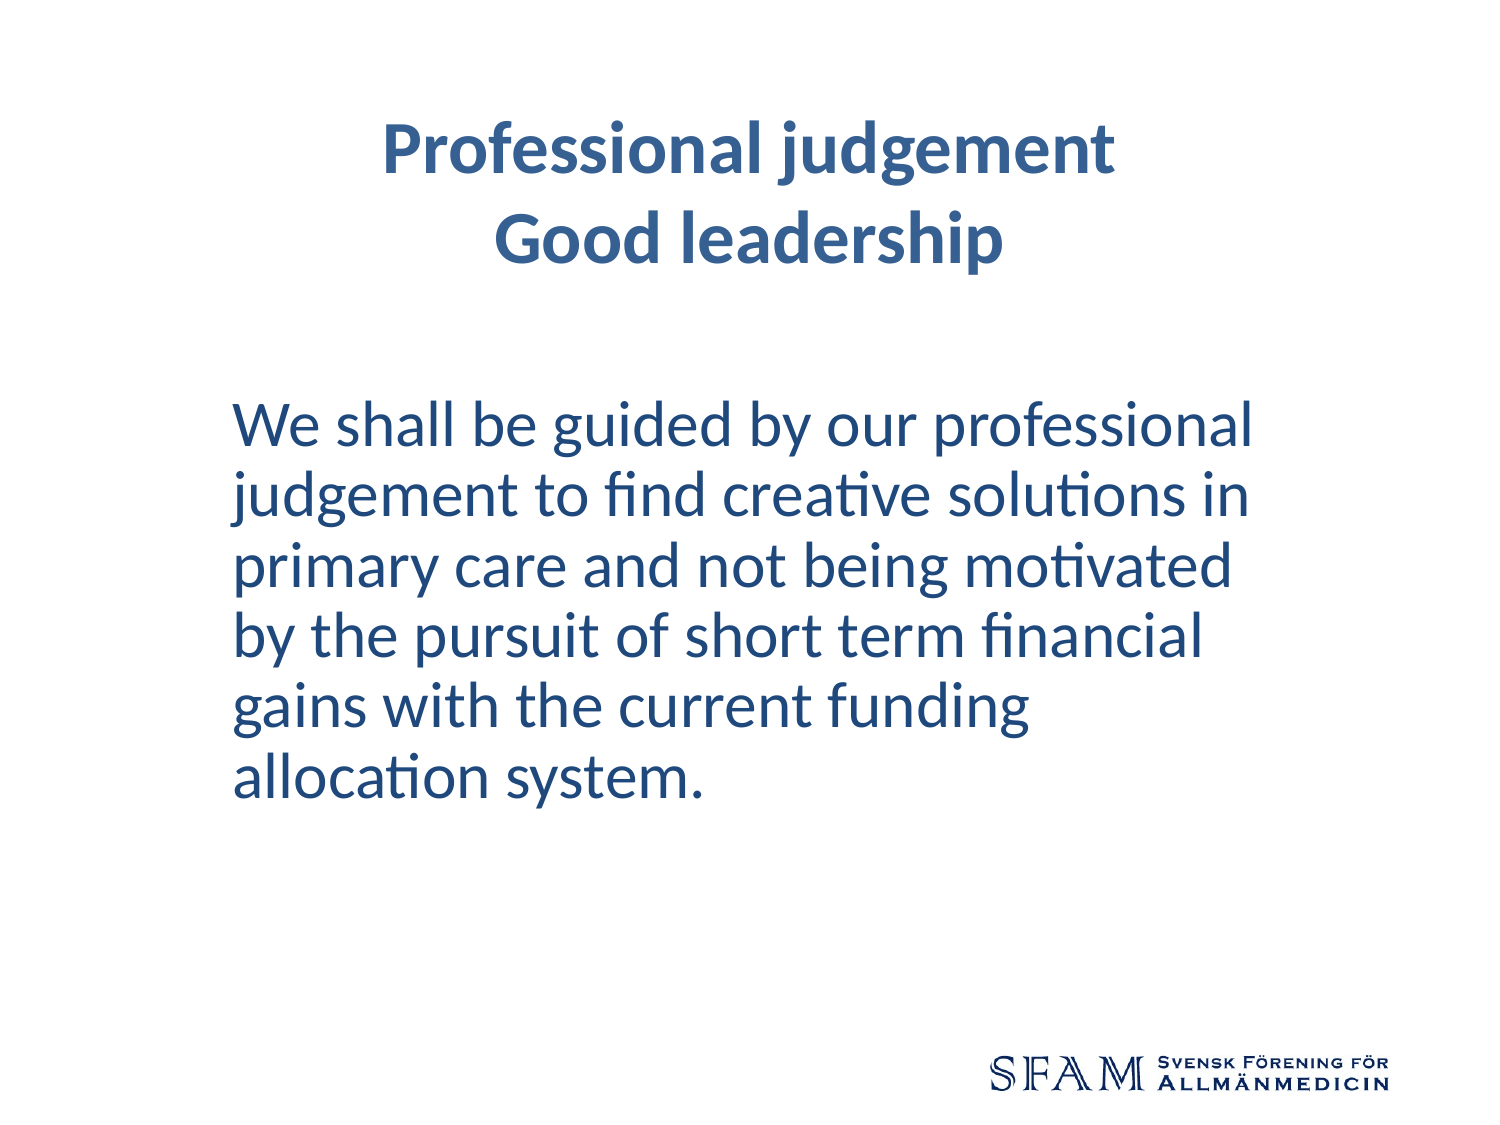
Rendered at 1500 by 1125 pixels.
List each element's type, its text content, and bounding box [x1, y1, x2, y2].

list We shall be guided by our professional judgement to find creative solutions in primary care and not being motivated by the pursuit of short term financial gains with the current funding allocation system. [224, 288, 1276, 1012]
title Professional judgement Good leadership [111, 82, 1388, 325]
picture [976, 1042, 1425, 1103]
